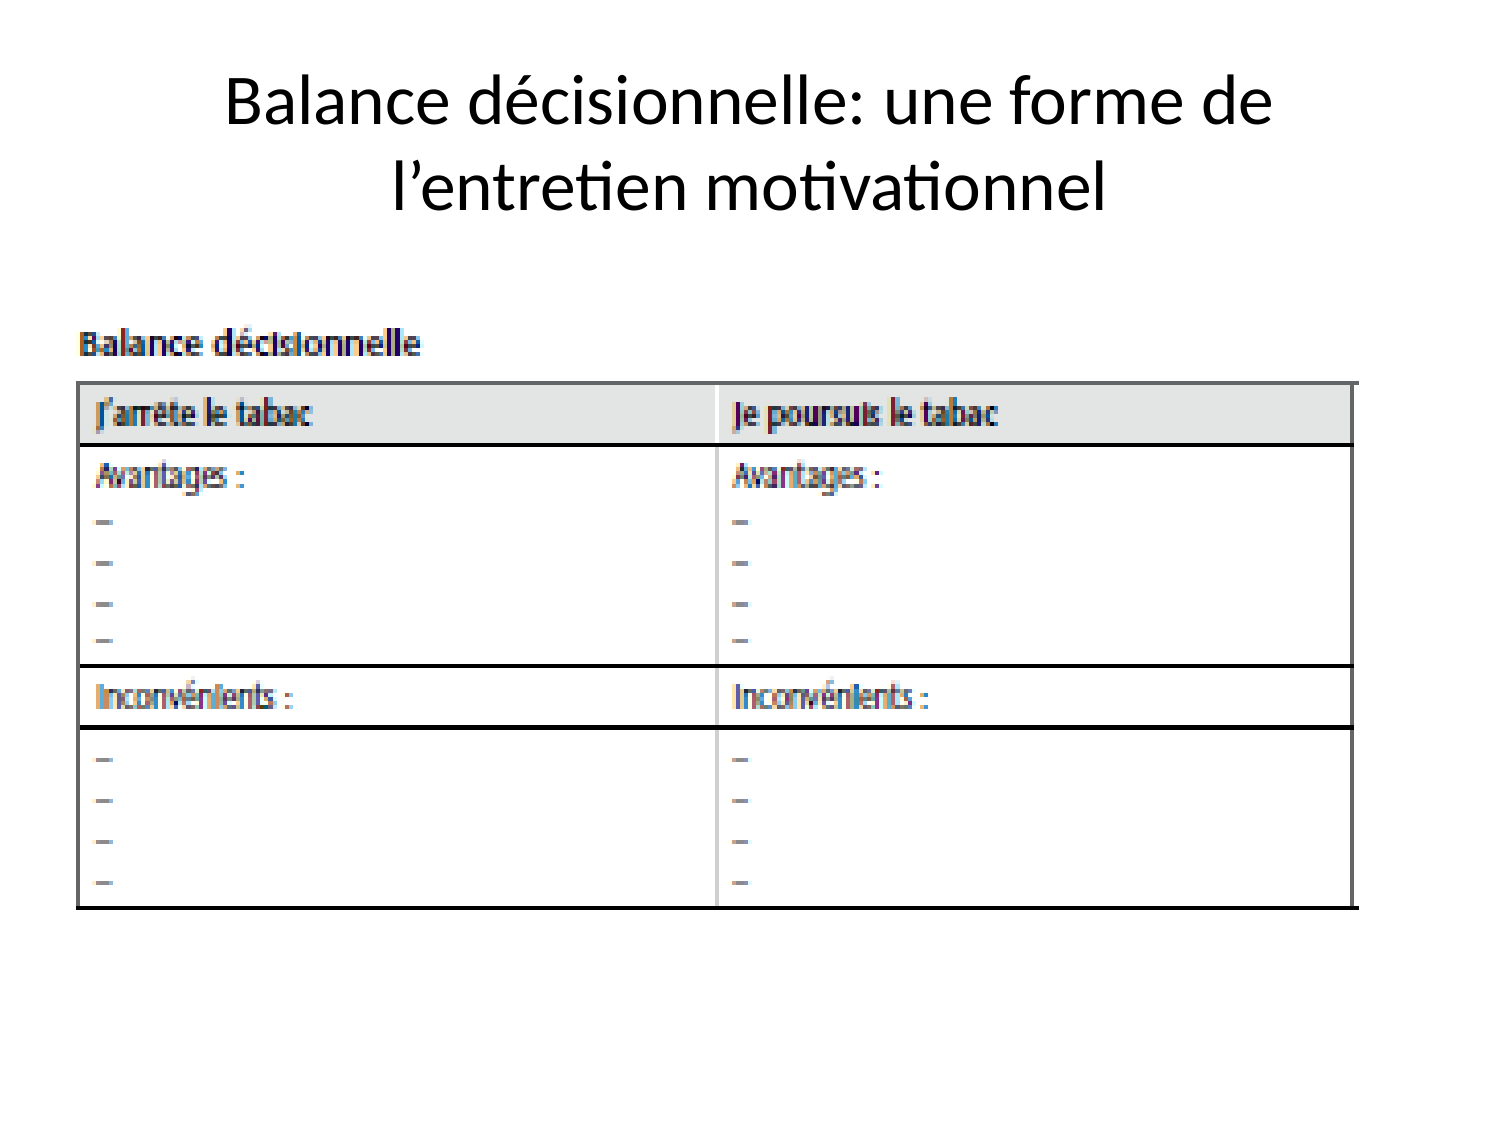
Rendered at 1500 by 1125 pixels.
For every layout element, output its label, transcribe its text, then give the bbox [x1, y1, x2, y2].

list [64, 316, 1400, 935]
title Balance décisionnelle: une forme de l’entretien motivationnel [75, 45, 1425, 233]
